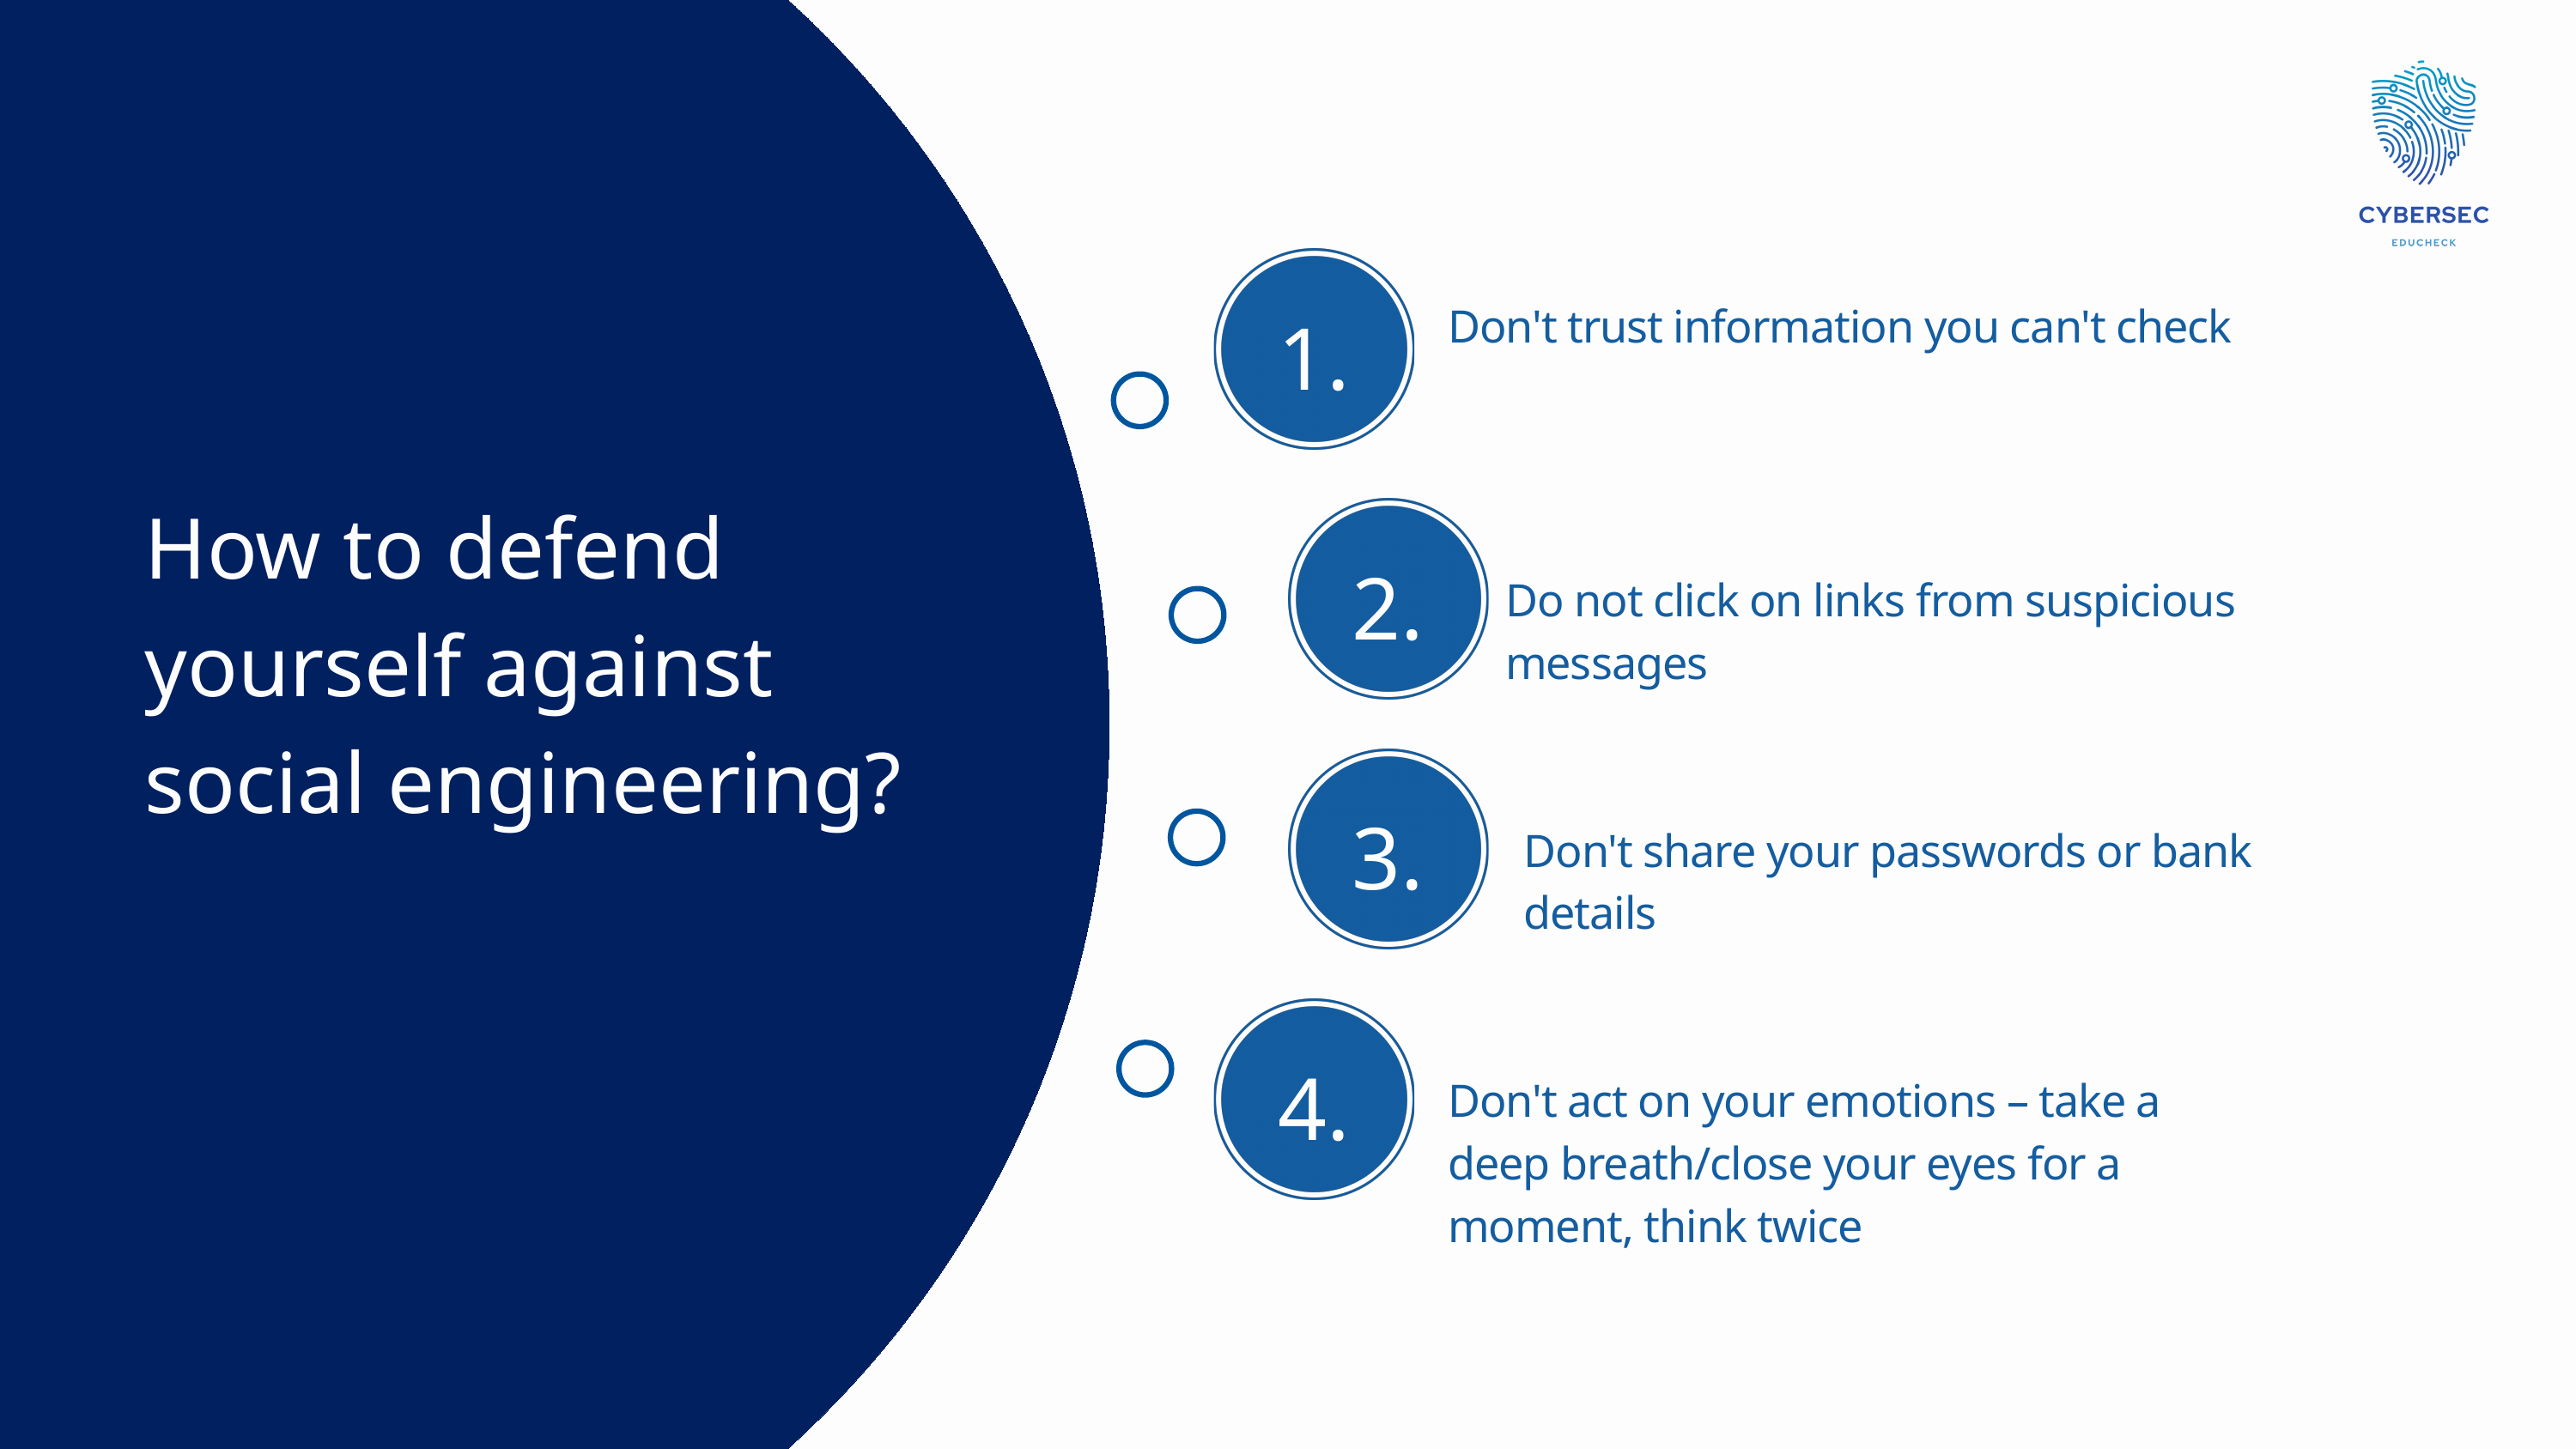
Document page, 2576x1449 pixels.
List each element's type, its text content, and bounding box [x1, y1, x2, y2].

text_box How to defend yourself against social engineering? [144, 478, 927, 831]
text_box Don't trust information you can't check [1448, 288, 2261, 352]
text_box Don't act on your emotions – take a deep breath/close your eyes for a moment, think twice [1448, 1063, 2261, 1252]
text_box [1118, 1042, 1172, 1095]
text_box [1170, 810, 1224, 864]
text_box 3. [1308, 787, 1468, 907]
text_box 2. [1308, 537, 1468, 658]
text_box 4. [1234, 1037, 1394, 1158]
text_box [1213, 248, 1415, 450]
text_box Do not click on links from suspicious messages [1505, 563, 2318, 751]
text_box [1287, 498, 1489, 700]
text_box Don't share your passwords or bank details [1523, 813, 2336, 1002]
text_box [0, 0, 1109, 1449]
text_box [2261, 0, 2576, 321]
text_box 1. [1234, 287, 1394, 408]
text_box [1113, 373, 1167, 427]
text_box [1213, 998, 1415, 1200]
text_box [1170, 588, 1224, 642]
text_box [1287, 749, 1489, 949]
